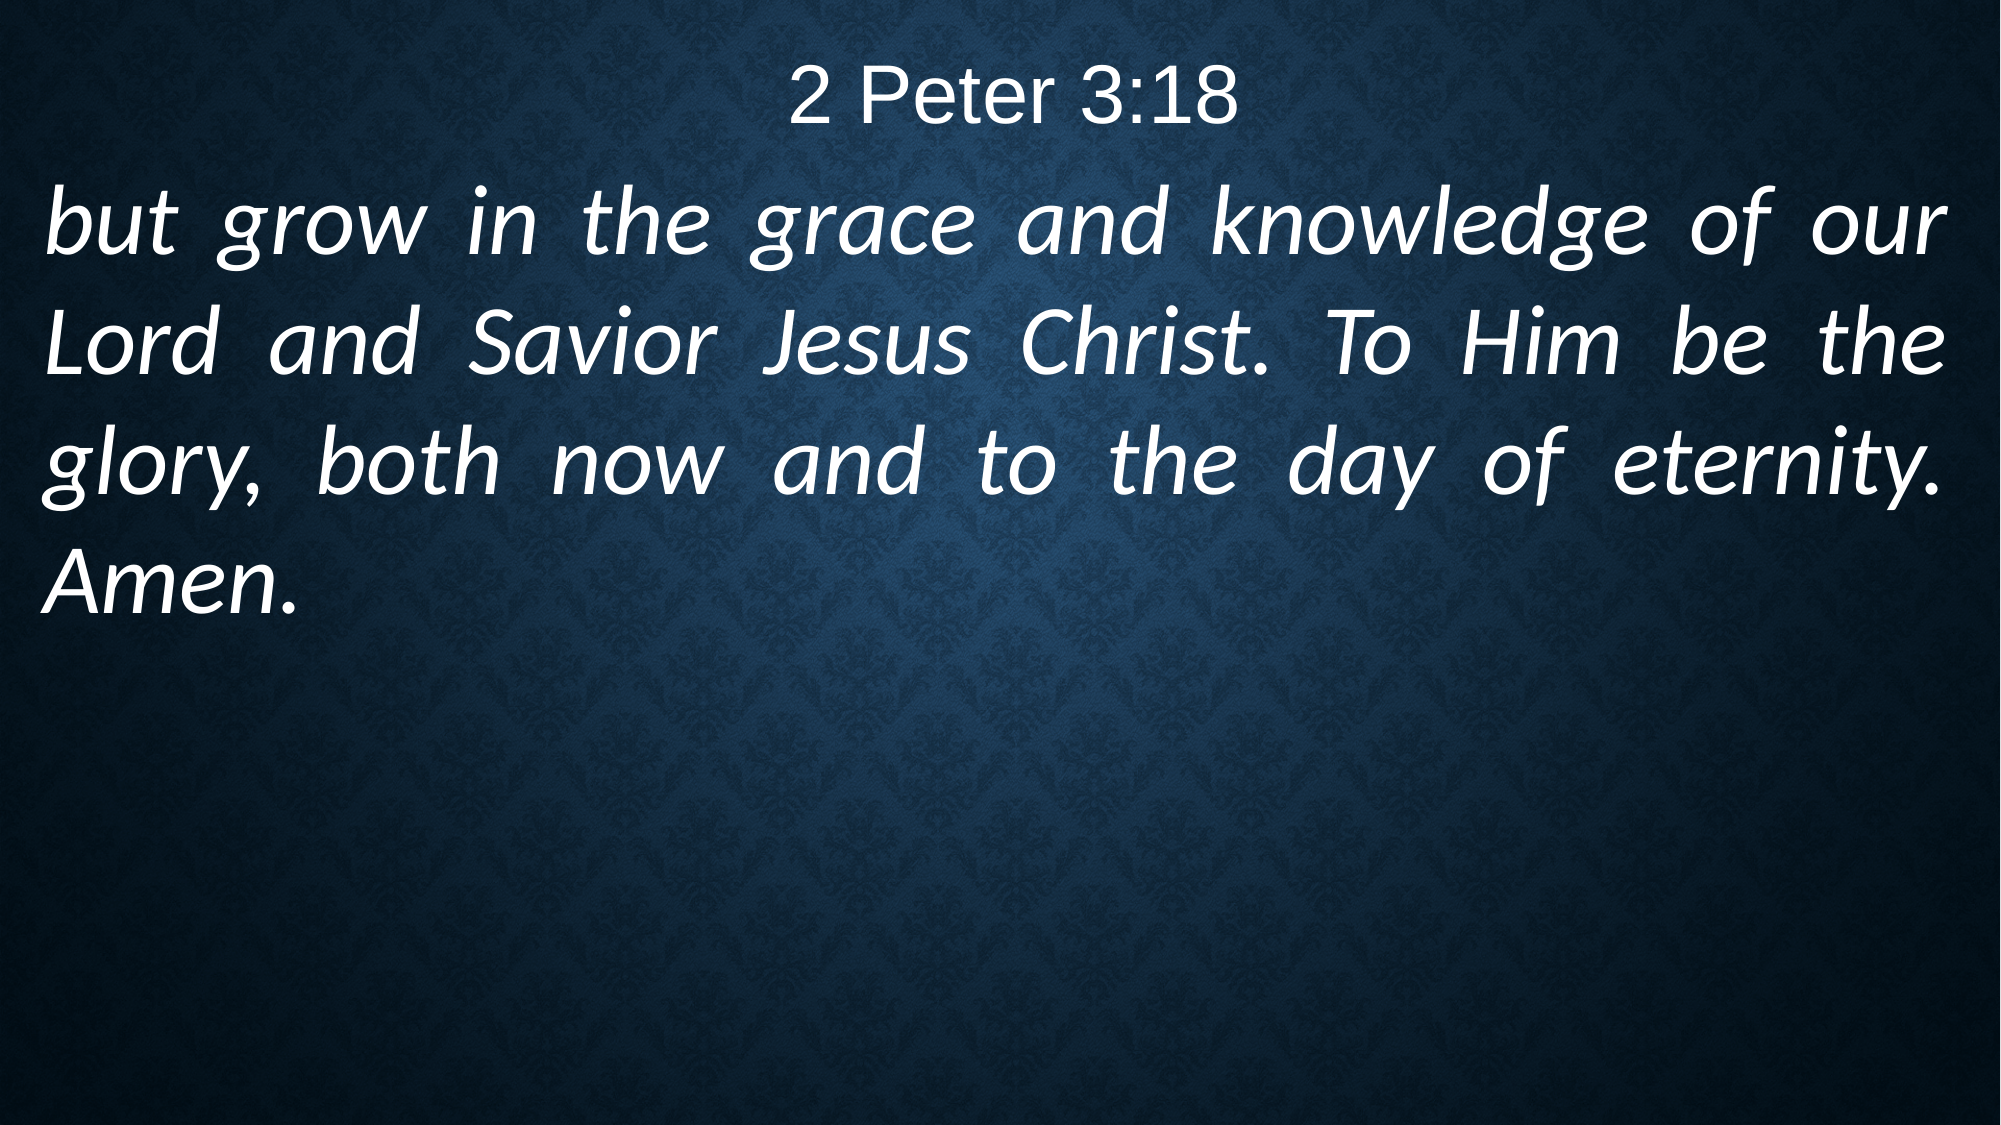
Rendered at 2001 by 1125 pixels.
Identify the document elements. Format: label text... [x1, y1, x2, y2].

text_box but grow in the grace and knowledge of our Lord and Savior Jesus Christ. To Him be the glory, both now and to the day of eternity. Amen. [28, 146, 1965, 642]
text_box 2 Peter 3:18 [55, 32, 1974, 148]
